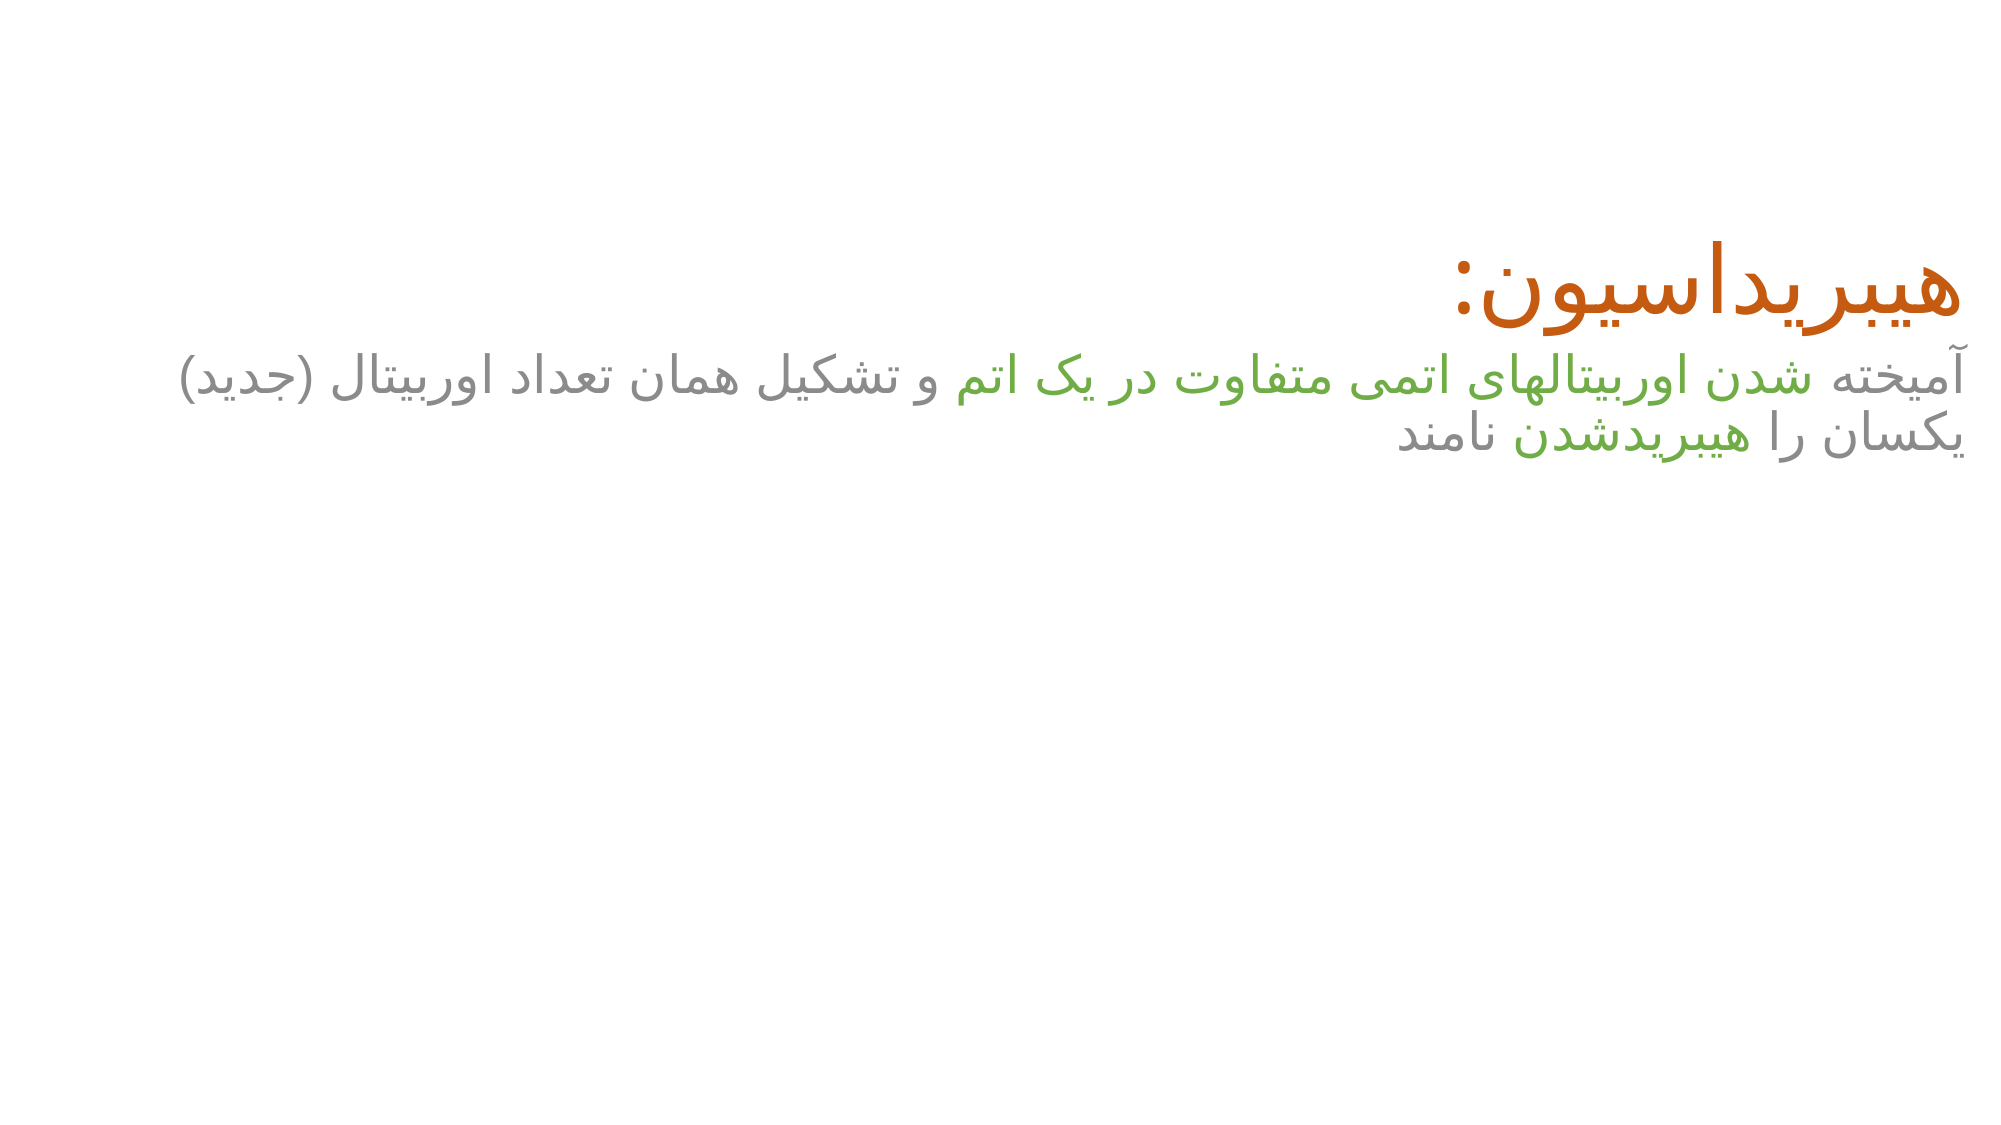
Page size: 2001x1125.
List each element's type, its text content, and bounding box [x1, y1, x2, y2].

list هیبریداسیون: آمیخته شدن اوربیتالهای اتمی متفاوت در یک اتم و تشکیل همان تعداد اوربیتال (جدید) یکسان را هیبریدشدن نامند [69, 224, 1982, 471]
